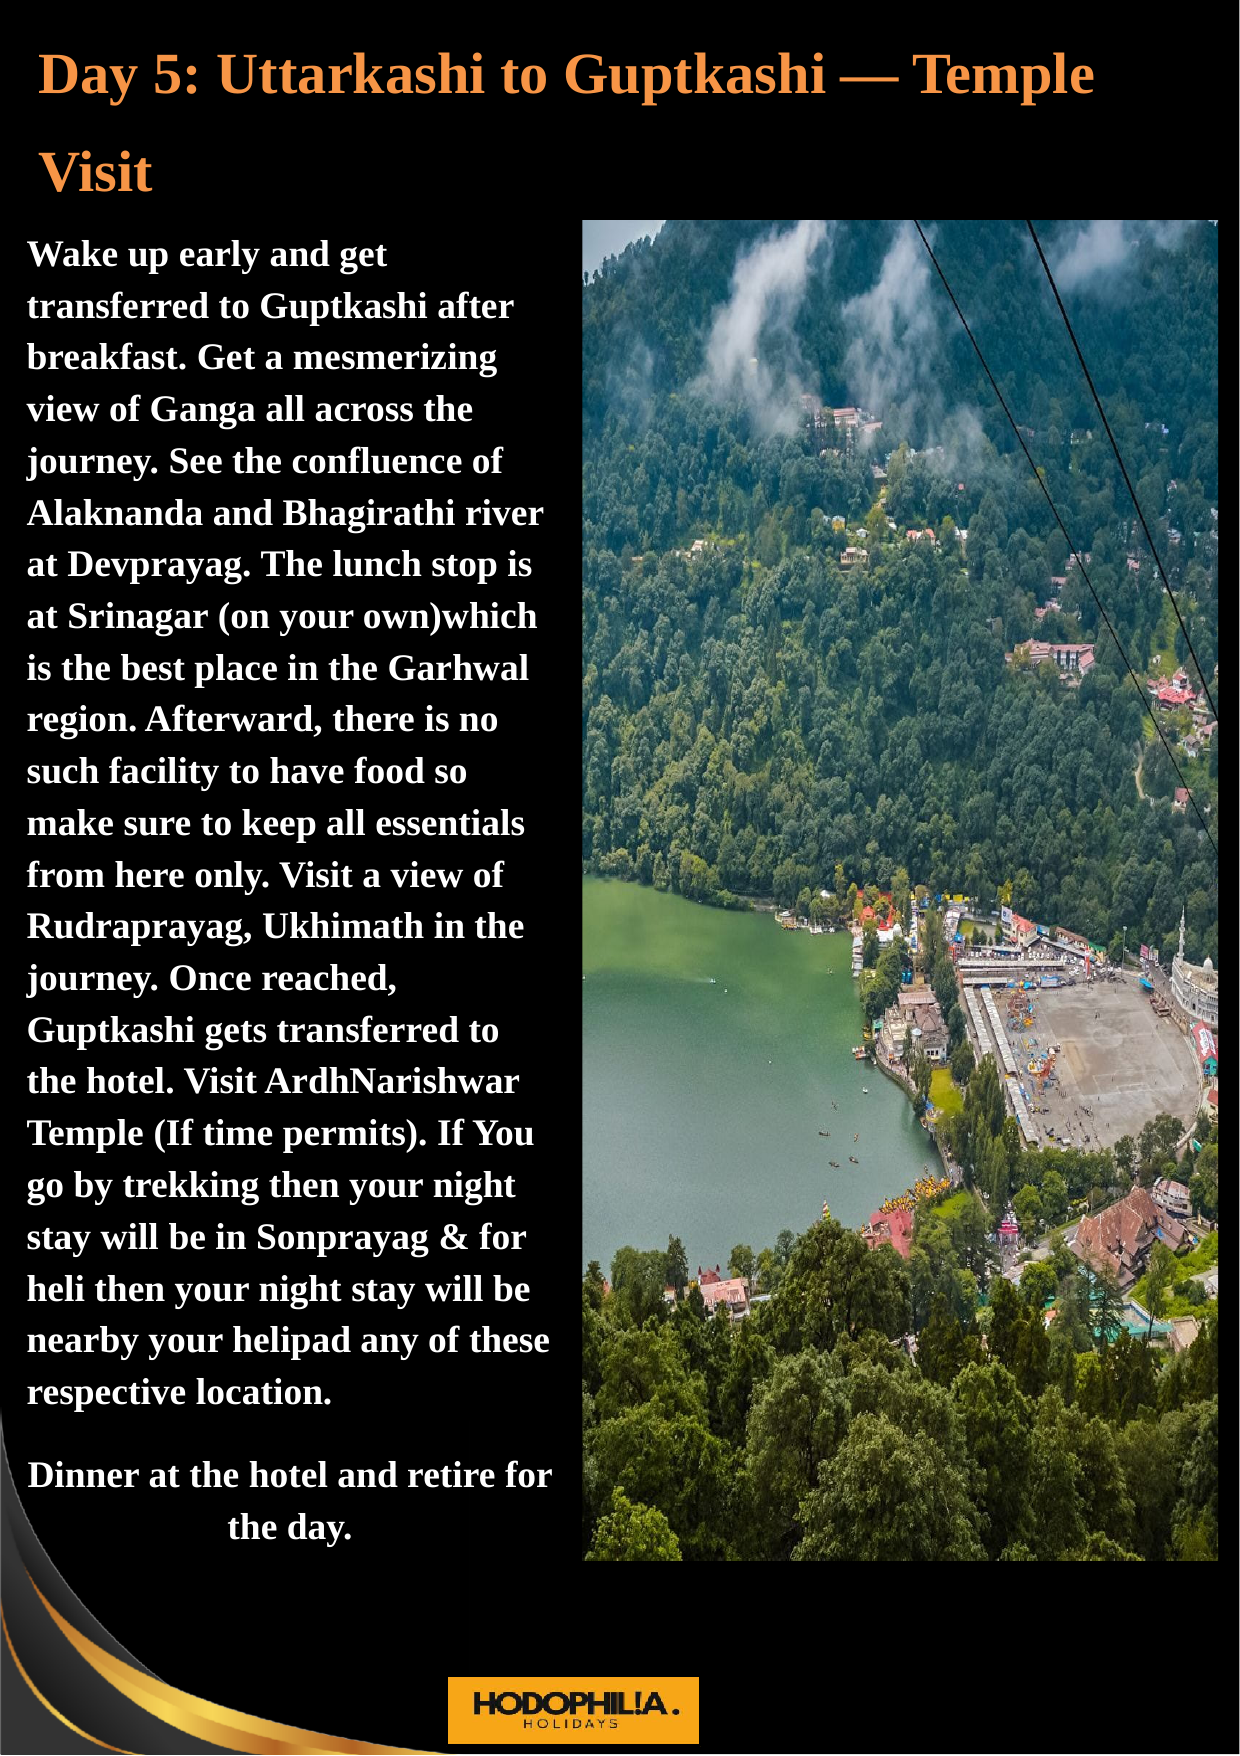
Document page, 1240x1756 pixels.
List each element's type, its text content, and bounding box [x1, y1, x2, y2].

title Day 5: Uttarkashi to Guptkashi — Temple Visit [38, 5, 1219, 301]
text_box Wake up early and get transferred to Guptkashi after breakfast. Get a mesmerizing view of Ganga all across the journey. See the confluence of Alaknanda and Bhagirathi river at Devprayag. The lunch stop is at Srinagar (on your own)which is the best place in the Garhwal region. Afterward, there is no such facility to have food so make sure to keep all essentials from here only. Visit a view of Rudraprayag, Ukhimath in the journey. Once reached, Guptkashi gets transferred to the hotel. Visit ArdhNarishwar Temple (If time permits). If You go by trekking then your night stay will be in Sonprayag & for heli then your night stay will be nearby your helipad any of these respective location. Dinner at the hotel and retire for the day. [0, 220, 554, 1407]
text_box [0, 1407, 703, 1755]
picture [581, 219, 1219, 1561]
